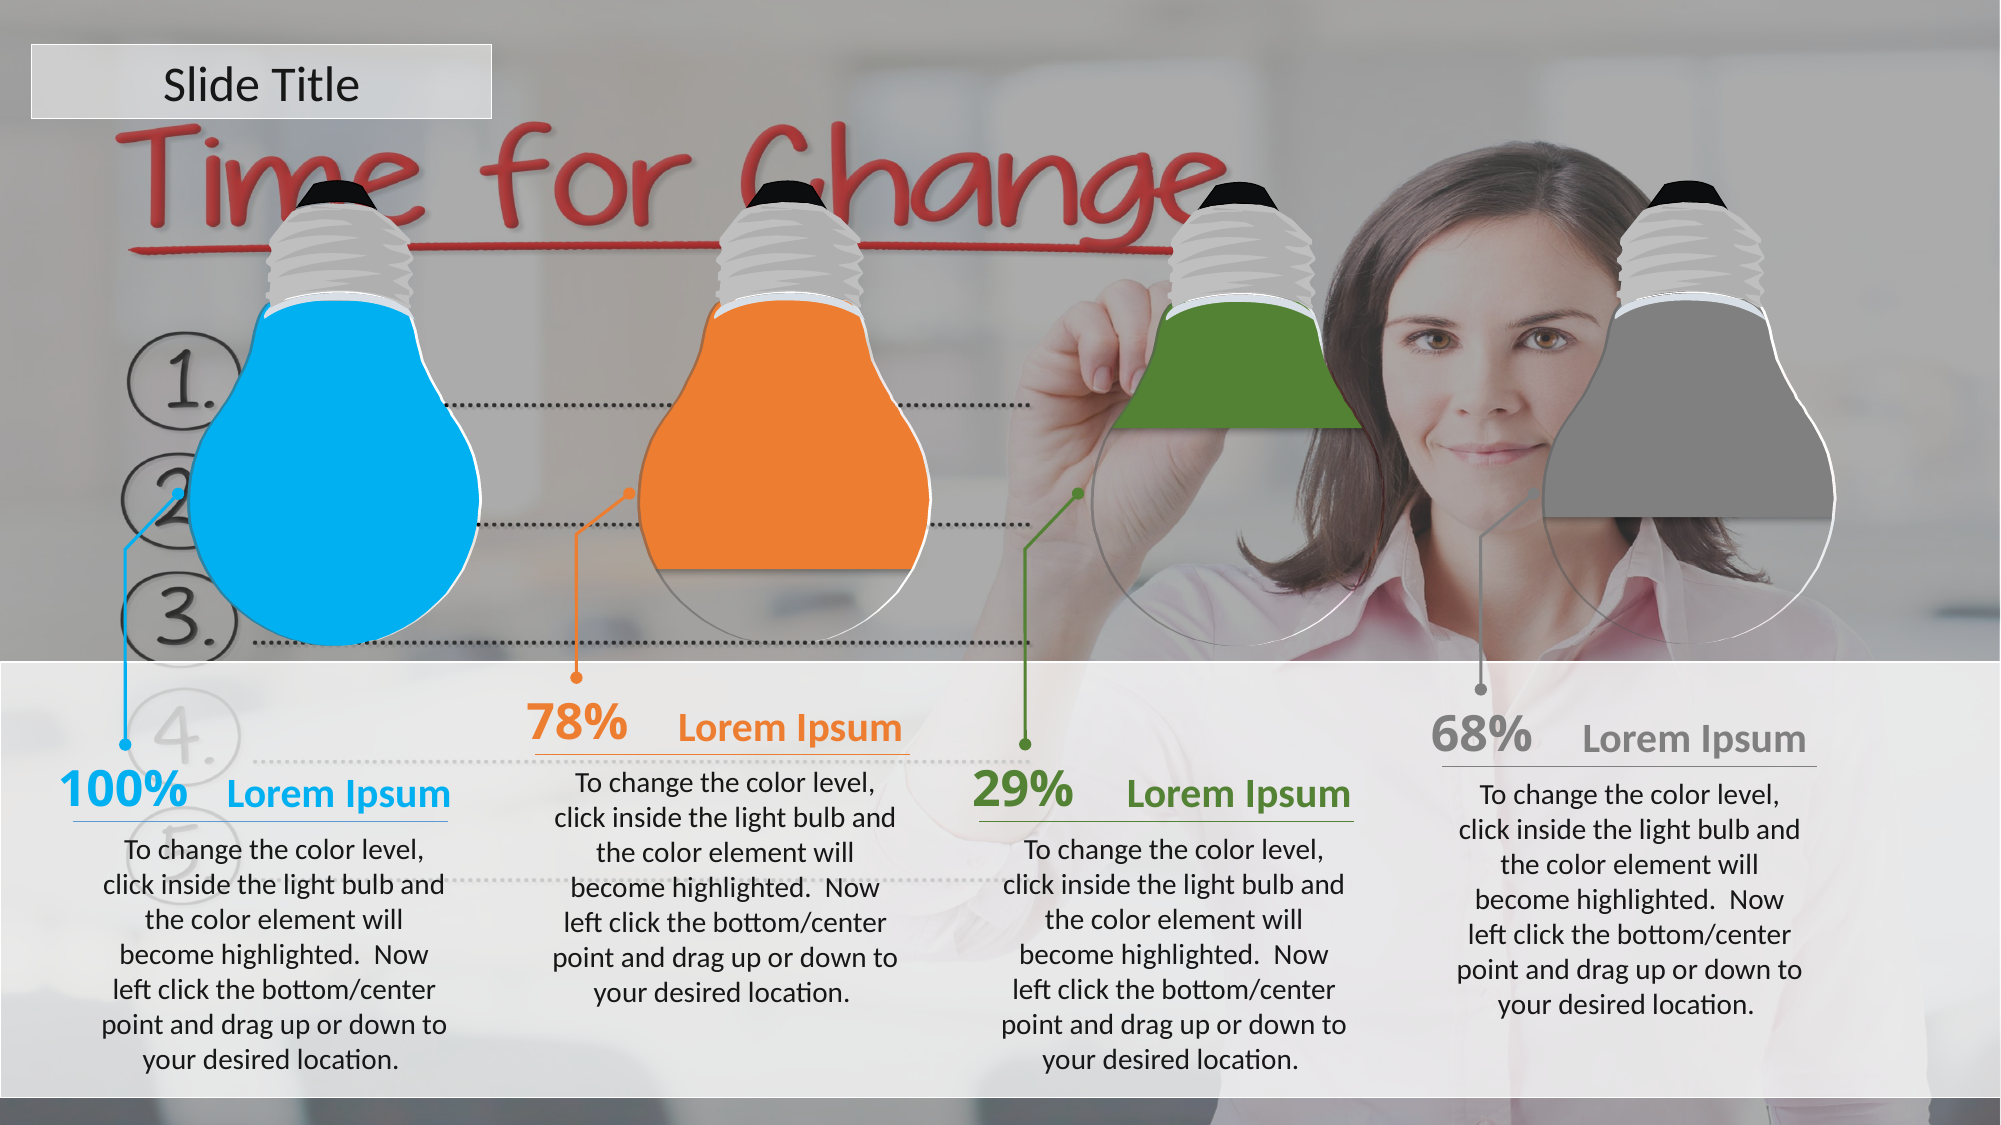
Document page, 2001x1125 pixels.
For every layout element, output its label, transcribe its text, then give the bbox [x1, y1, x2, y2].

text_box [1164, 177, 1317, 322]
text_box Lorem Ipsum [663, 691, 918, 757]
text_box To change the color level, click inside the light bulb and the color element will become highlighted. Now left click the bottom/center point and drag up or down to your desired location. [86, 825, 462, 1081]
text_box [642, 318, 928, 570]
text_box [262, 176, 415, 320]
text_box [0, 1098, 2000, 1125]
text_box [192, 319, 478, 644]
text_box 78% [511, 682, 644, 758]
text_box Lorem Ipsum [1111, 758, 1367, 824]
text_box To change the color level, click inside the light bulb and the color element will become highlighted. Now left click the bottom/center point and drag up or down to your desired location. [537, 758, 913, 1014]
text_box 68% [1416, 694, 1548, 769]
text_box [925, 592, 1177, 646]
text_box [1546, 321, 1832, 518]
text_box [378, 320, 481, 638]
text_box Lorem Ipsum [1567, 703, 1823, 769]
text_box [25, 592, 277, 646]
text_box Lorem Ipsum [211, 758, 467, 824]
text_box [1740, 319, 1835, 633]
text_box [1613, 176, 1766, 321]
text_box To change the color level, click inside the light bulb and the color element will become highlighted. Now left click the bottom/center point and drag up or down to your desired location. [986, 825, 1362, 1081]
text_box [1408, 564, 1605, 619]
text_box Slide Title [31, 44, 492, 119]
text_box To change the color level, click inside the light bulb and the color element will become highlighted. Now left click the bottom/center point and drag up or down to your desired location. [1442, 770, 1818, 1026]
text_box [1282, 322, 1384, 638]
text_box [712, 176, 865, 321]
text_box 29% [957, 748, 1089, 824]
text_box 100% [43, 749, 204, 824]
text_box [1115, 322, 1361, 429]
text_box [510, 558, 695, 613]
text_box [0, 662, 2000, 1098]
text_box [836, 321, 931, 634]
text_box [0, 0, 2000, 662]
